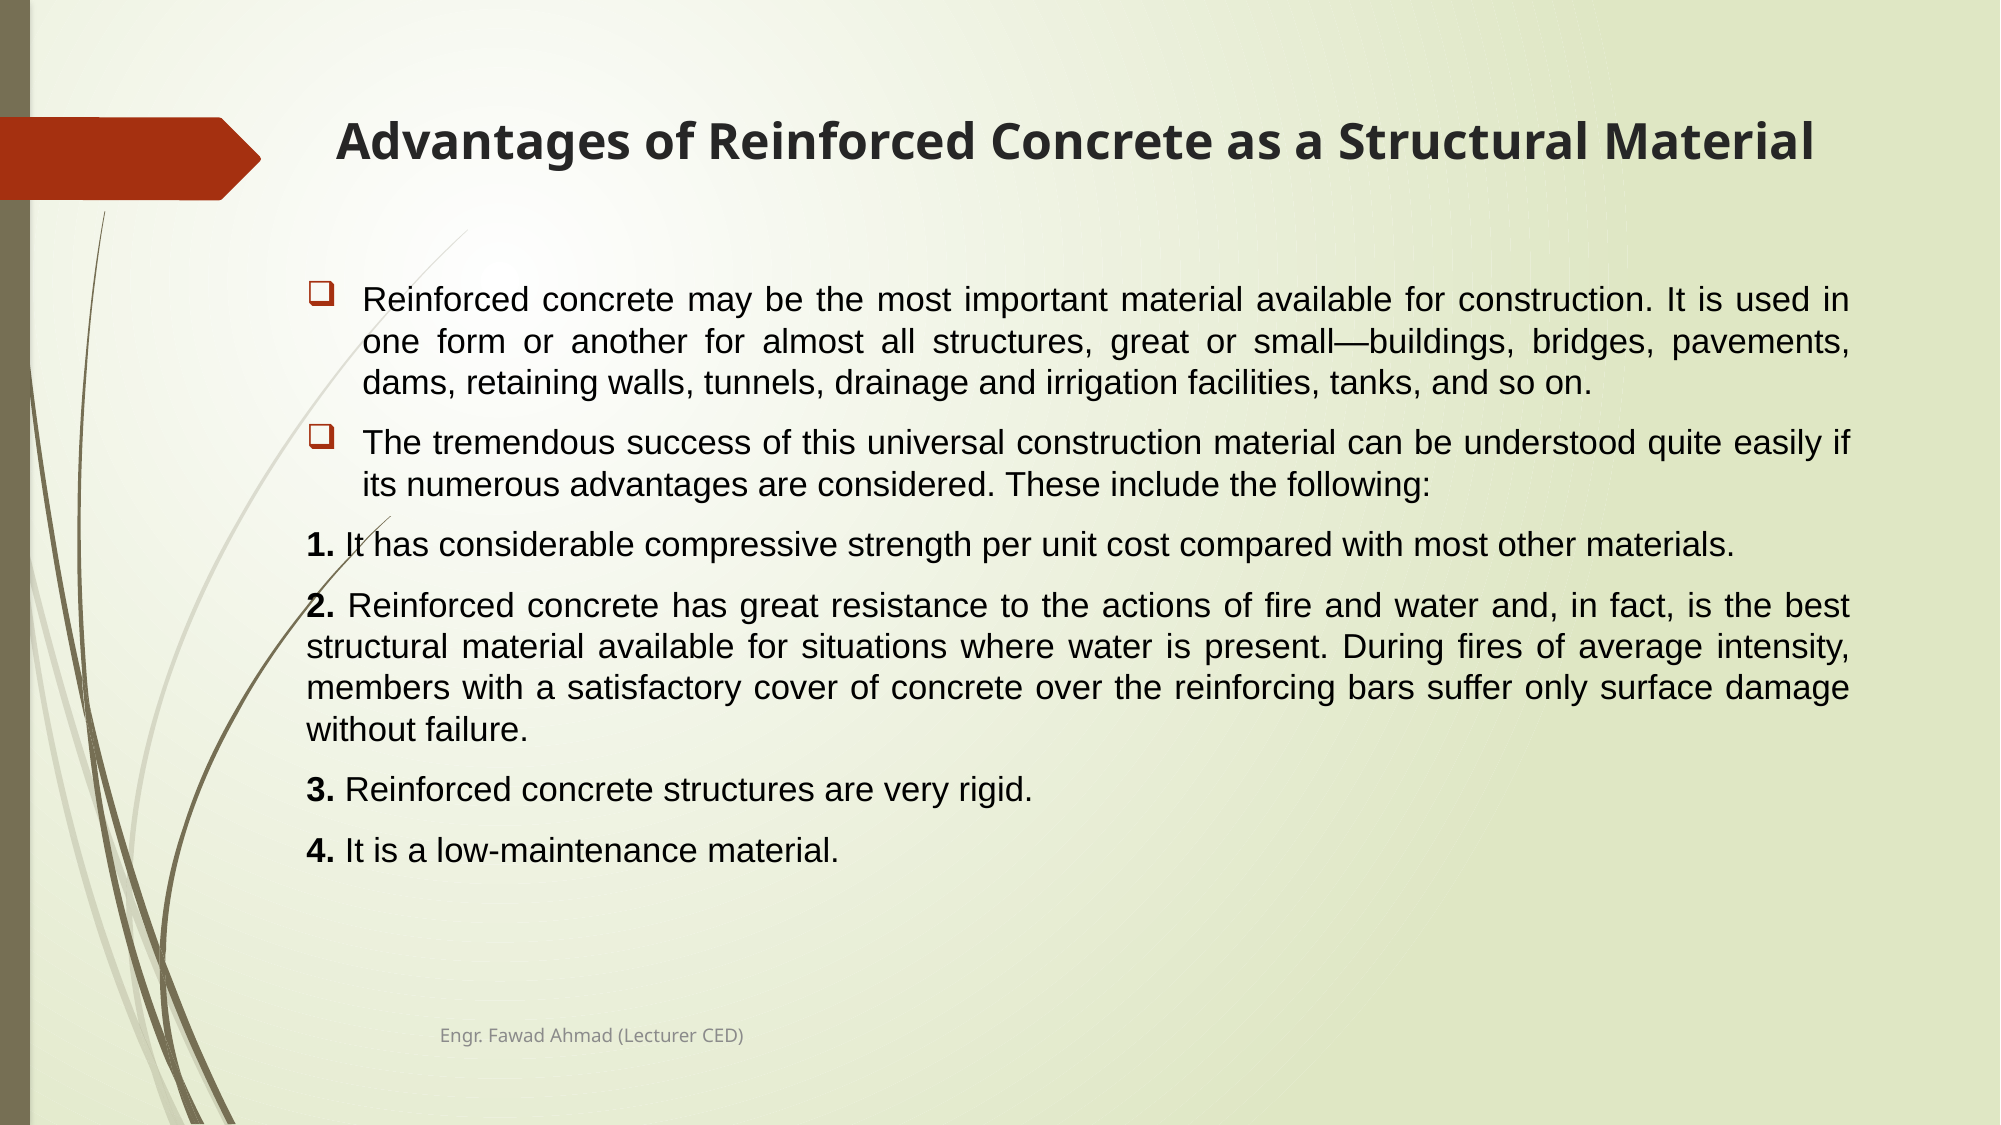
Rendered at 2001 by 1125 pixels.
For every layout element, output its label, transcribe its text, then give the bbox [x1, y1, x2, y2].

footer Engr. Fawad Ahmad (Lecturer CED) [424, 1006, 1675, 1067]
title Advantages of Reinforced Concrete as a Structural Material [321, 102, 1950, 199]
list Reinforced concrete may be the most important material available for construction. It is used in one form or another for almost all structures, great or small—buildings, bridges, pavements, dams, retaining walls, tunnels, drainage and irrigation facilities, tanks, and so on. The tremendous success of this universal construction material can be understood quite easily if its numerous advantages are considered. These include the following: 1. It has considerable compressive strength per unit cost compared with most other materials. 2. Reinforced concrete has great resistance to the actions of fire and water and, in fact, is the best structural material available for situations where water is present. During fires of average intensity, members with a satisfactory cover of concrete over the reinforcing bars suffer only surface damage without failure. 3. Reinforced concrete structures are very rigid. 4. It is a low-maintenance material. [291, 269, 1867, 890]
